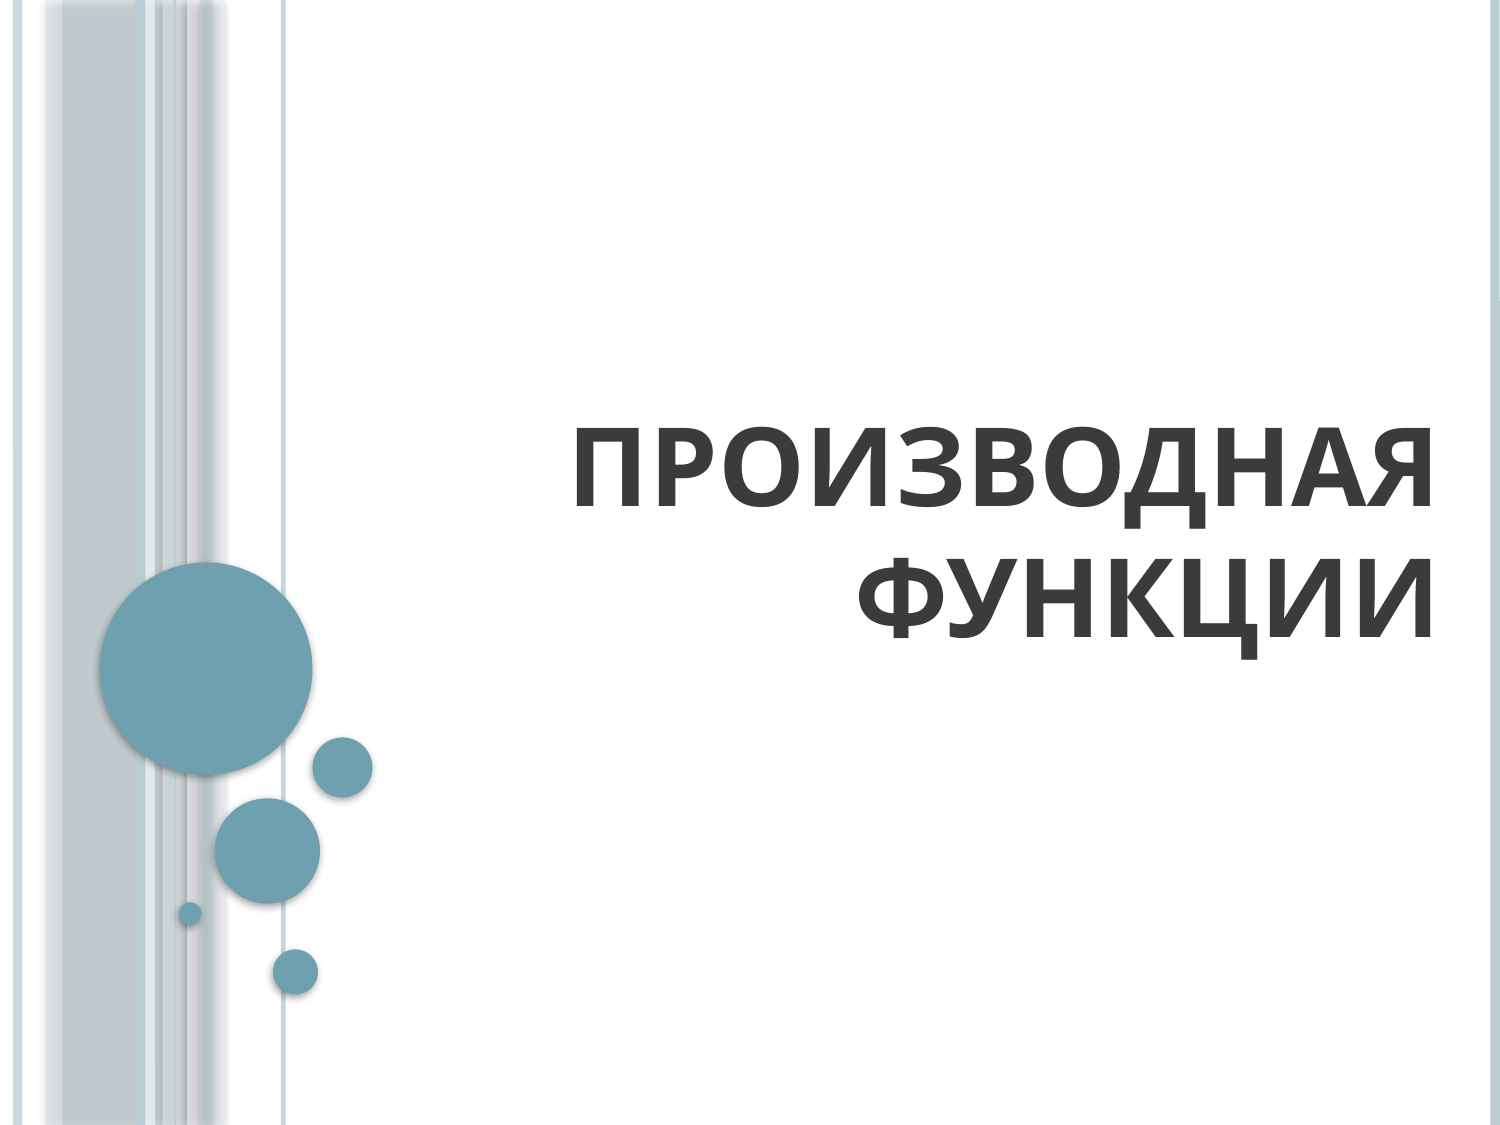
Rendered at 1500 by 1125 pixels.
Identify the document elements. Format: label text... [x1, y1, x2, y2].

title Производная функции [105, 386, 1456, 667]
